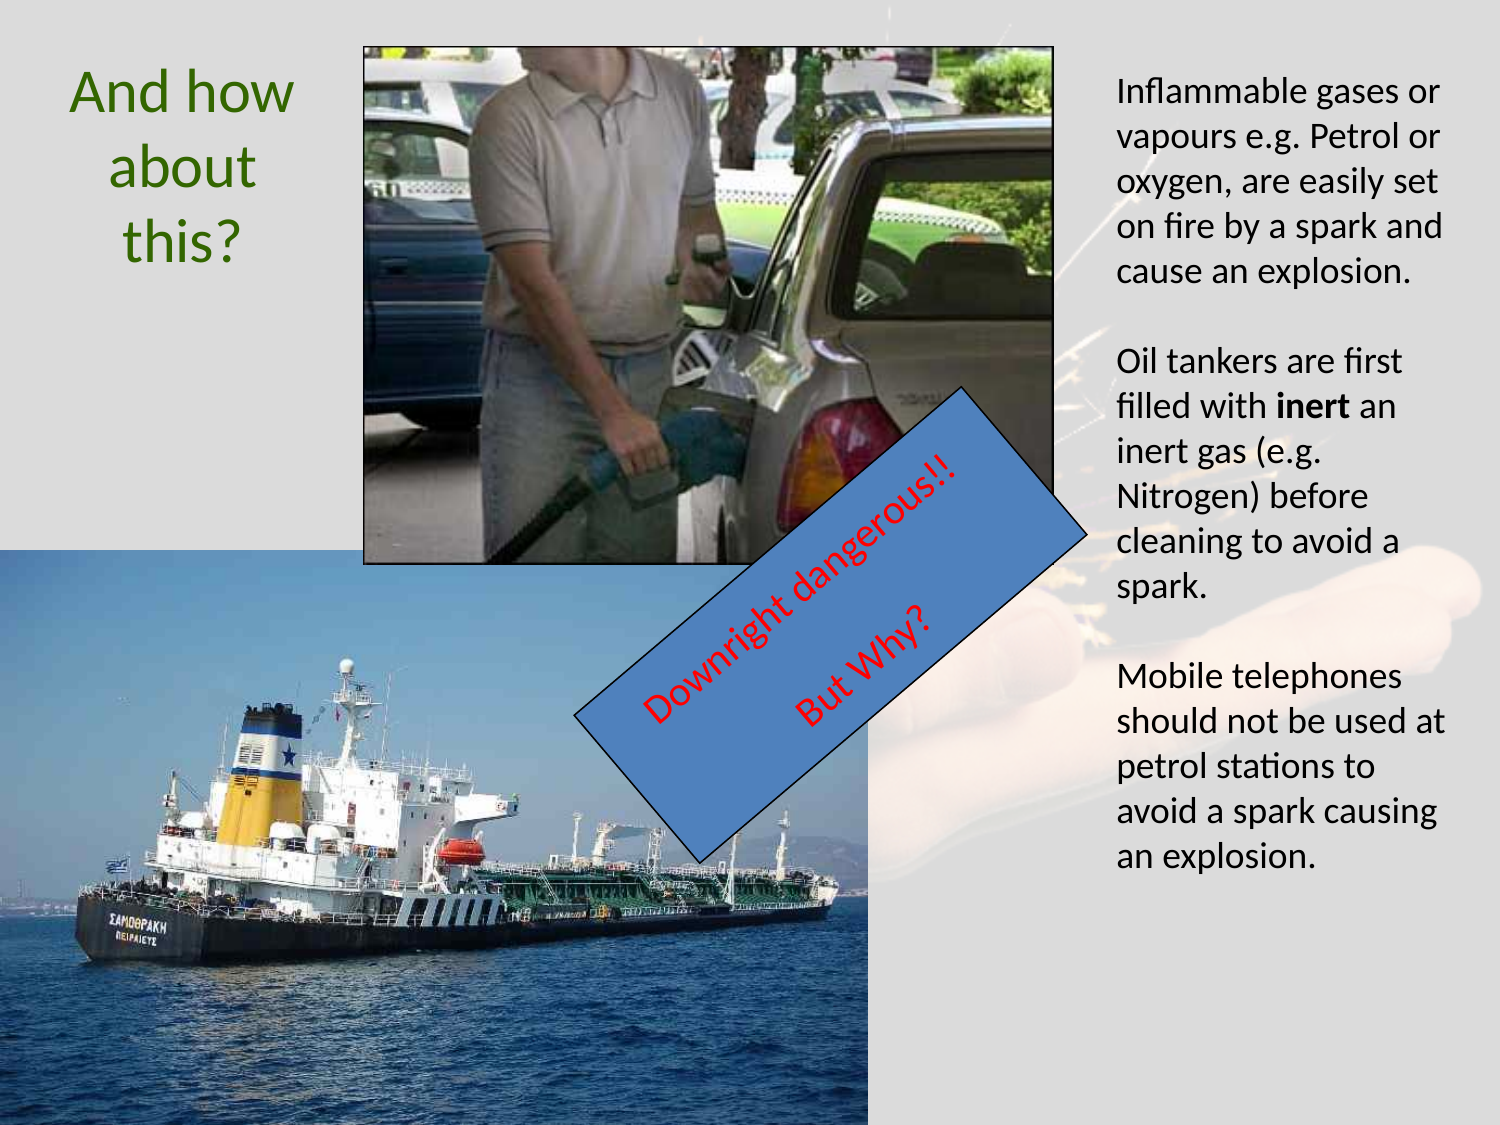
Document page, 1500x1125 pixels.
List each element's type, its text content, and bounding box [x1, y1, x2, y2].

text_box Downright dangerous!! But Why? [871, 573, 1042, 718]
text_box And how about this? [41, 42, 325, 283]
text_box Downright dangerous!! But Why? [1060, 502, 1087, 558]
text_box Inflammable gases or vapours e.g. Petrol or oxygen, are easily set on fire by a spark and cause an explosion. Oil tankers are first filled with inert an inert gas (e.g. Nitrogen) before cleaning to avoid a spark. Mobile telephones should not be used at petrol stations to avoid a spark causing an explosion. [1101, 58, 1465, 974]
picture [0, 46, 1055, 1125]
